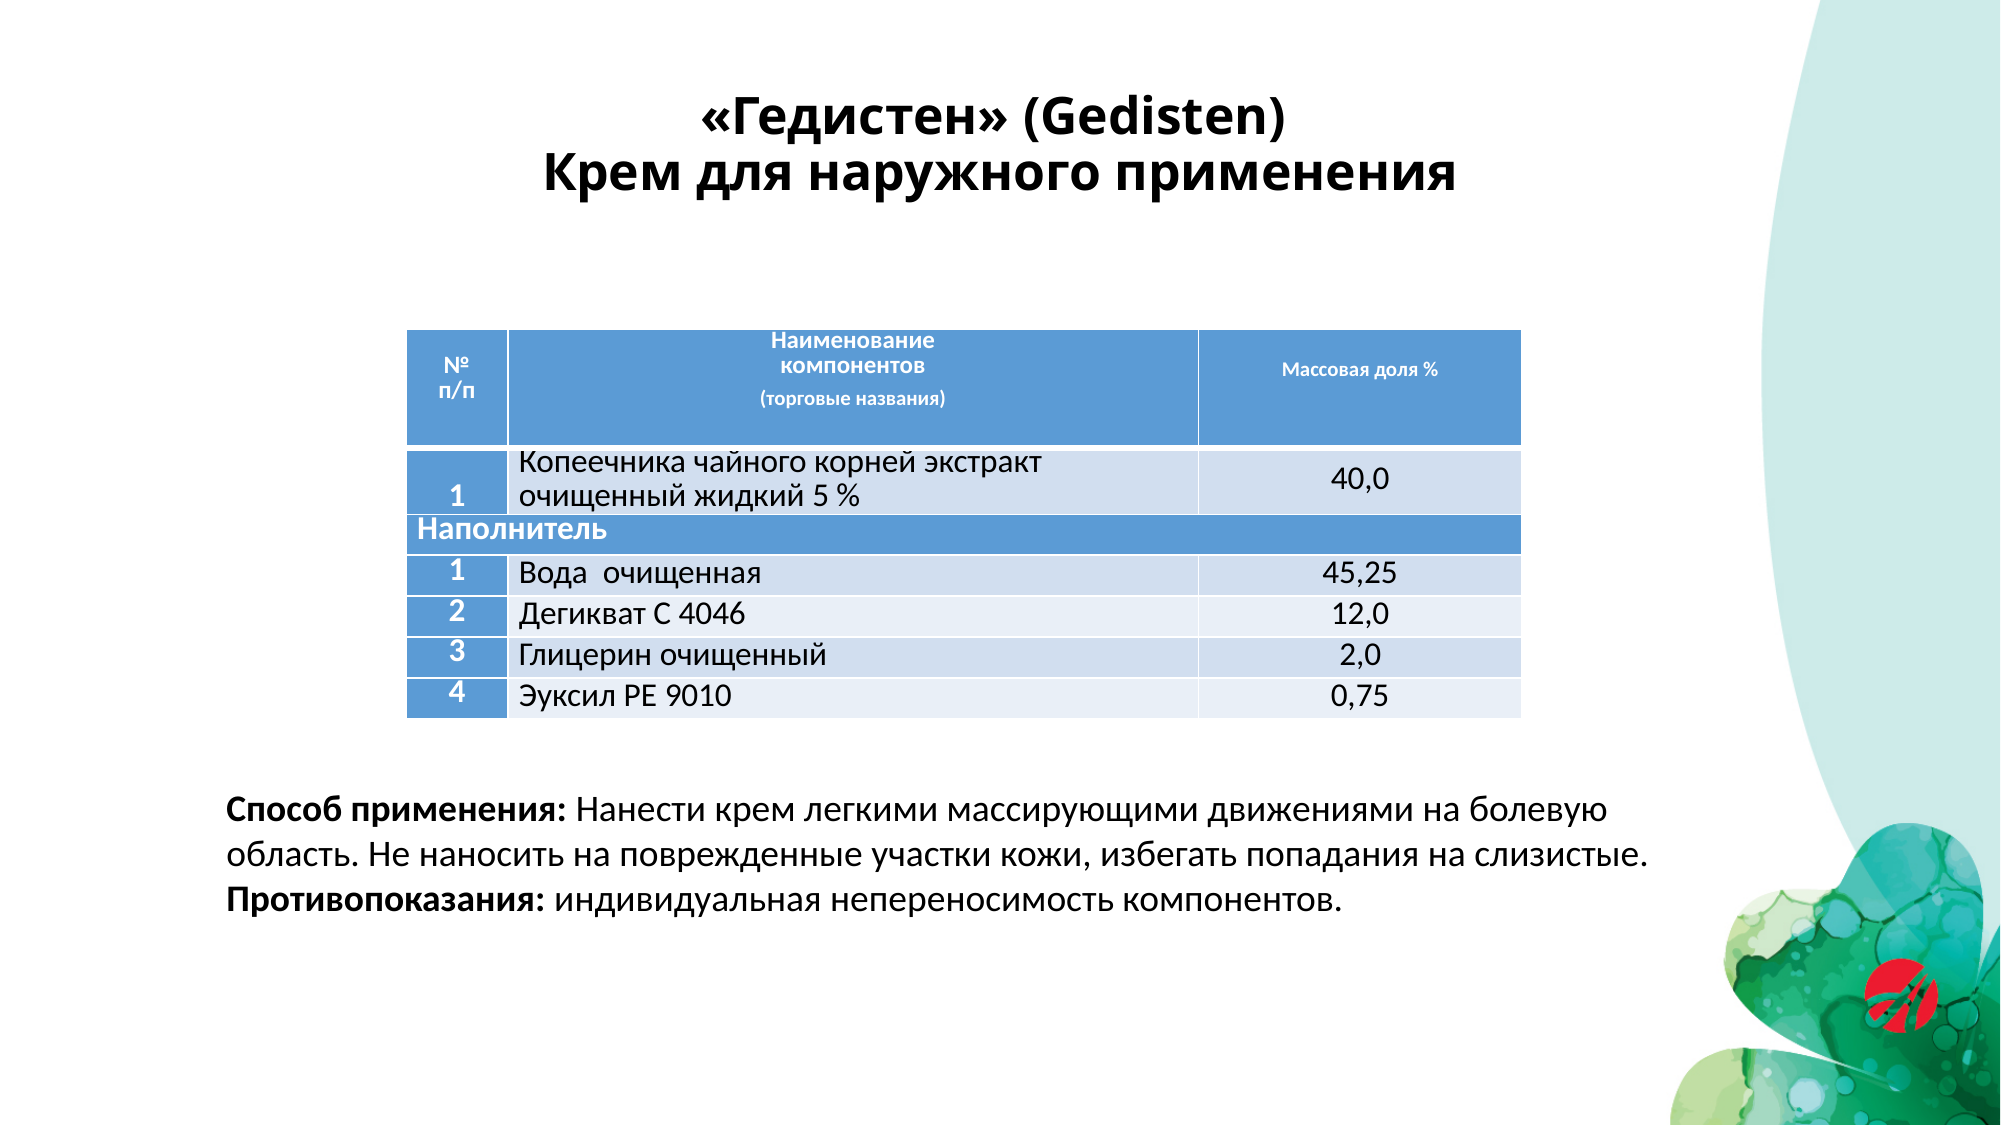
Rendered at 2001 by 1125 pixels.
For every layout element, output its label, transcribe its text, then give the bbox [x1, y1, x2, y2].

table_cell Наполнитель [407, 515, 1521, 554]
table_cell 40,0 [1199, 451, 1521, 514]
table_cell Дегикват С 4046 [509, 597, 1198, 636]
picture [0, 0, 2001, 1125]
table_cell 12,0 [1199, 597, 1521, 636]
table_cell 1 [407, 451, 507, 514]
table_cell 2 [407, 597, 507, 636]
table_cell 2,0 [1199, 638, 1521, 677]
table_header № п/п [407, 330, 507, 445]
table_header Массовая доля % [1199, 330, 1521, 445]
table_cell 45,25 [1199, 556, 1521, 595]
table_header Наименование компонентов (торговые названия) [509, 330, 1198, 445]
table_cell 0,75 [1199, 679, 1521, 718]
table_cell Вода очищенная [509, 556, 1198, 595]
table_cell Эуксил PE 9010 [509, 679, 1198, 718]
table_cell 3 [407, 638, 507, 677]
table_cell 1 [407, 556, 507, 595]
table_cell 4 [407, 679, 507, 718]
title «Гедистен» (Gedisten) Крем для наружного применения [137, 82, 1863, 278]
text_box Способ применения: Нанести крем легкими массирующими движениями на болевую область. Не наносить на поврежденные участки кожи, избегать попадания на слизистые. Противопоказания: индивидуальная непереносимость компонентов. [211, 776, 1717, 926]
table_cell Копеечника чайного корней экстракт очищенный жидкий 5 % [509, 451, 1198, 514]
table_cell Глицерин очищенный [509, 638, 1198, 677]
